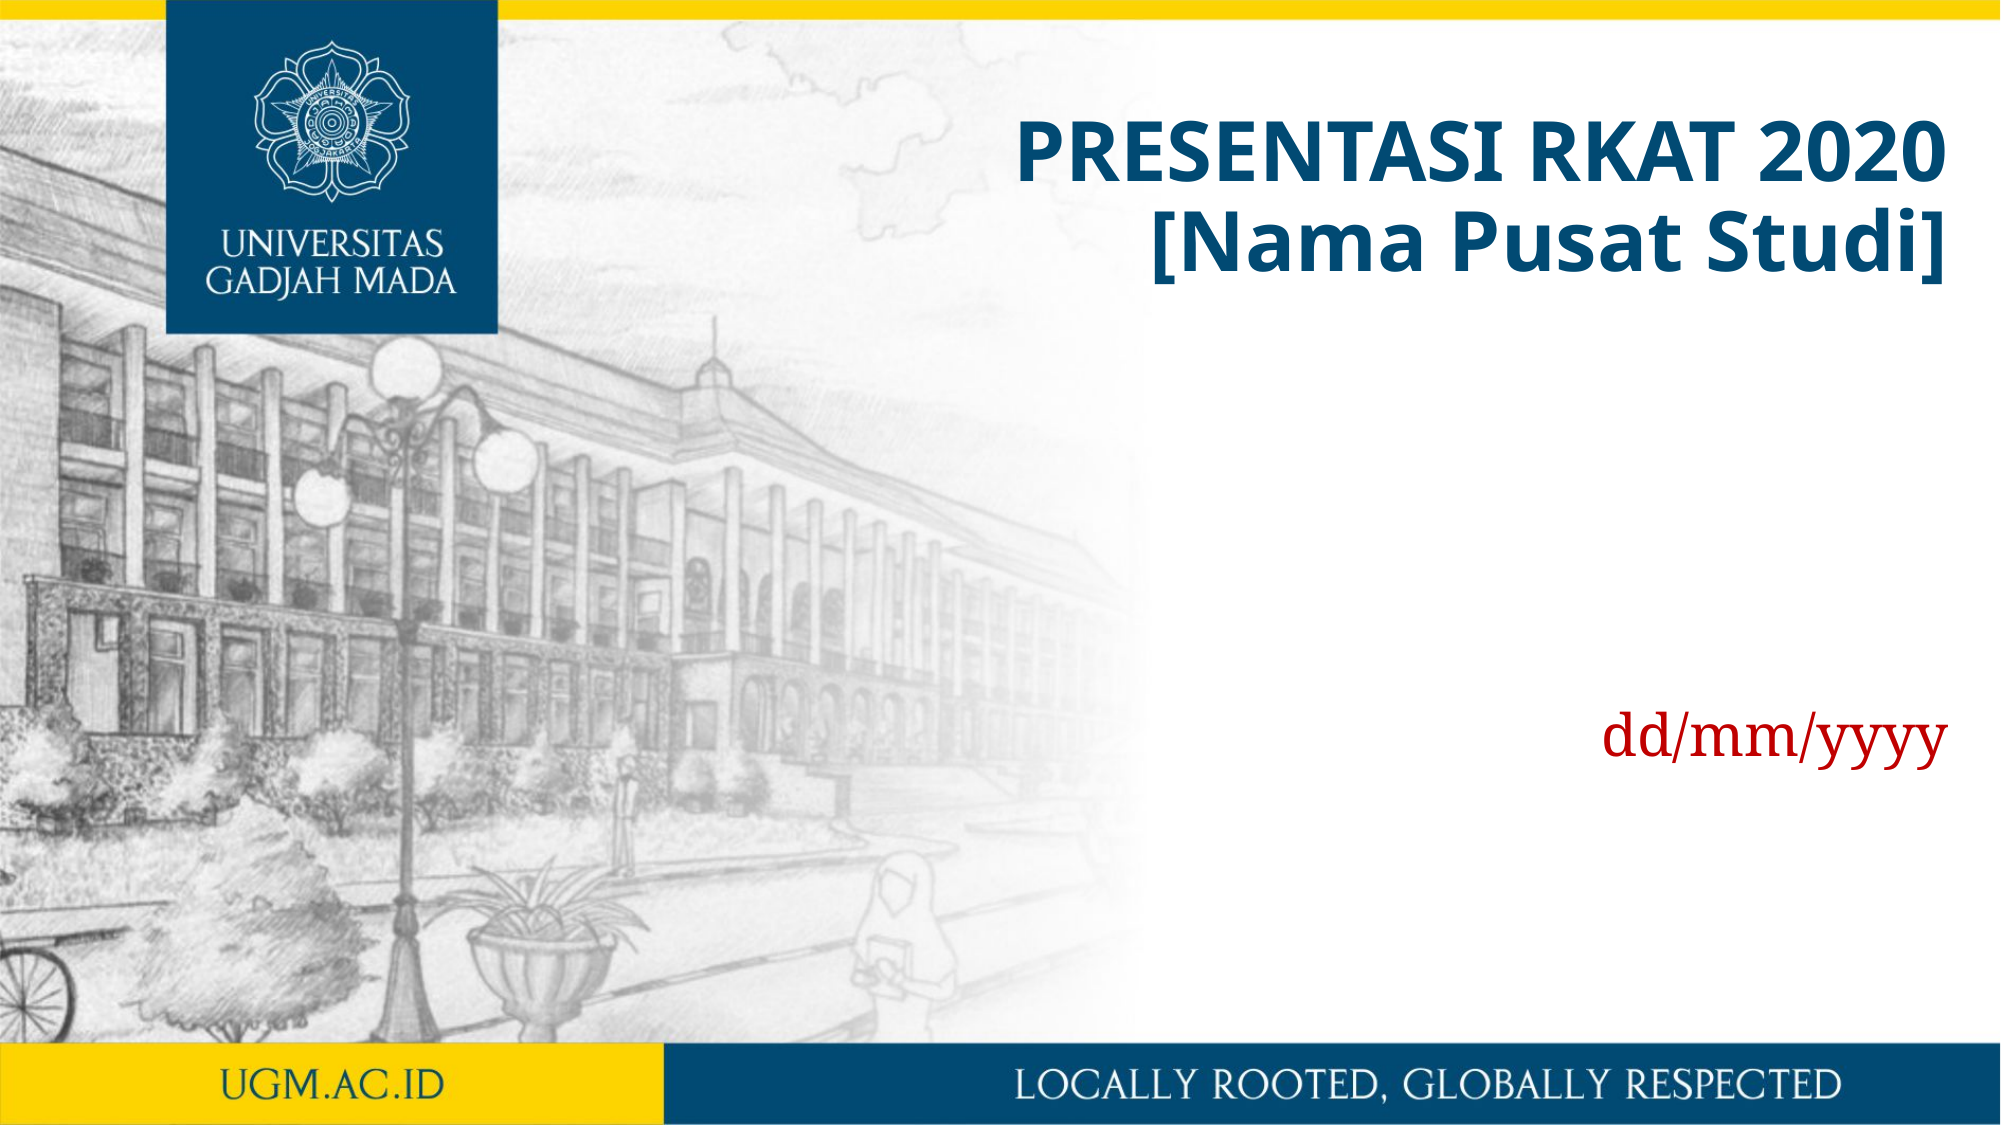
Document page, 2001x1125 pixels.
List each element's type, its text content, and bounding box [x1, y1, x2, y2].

picture [679, 1047, 2001, 1116]
picture [0, 0, 2001, 1125]
title PRESENTASI RKAT 2020 [Nama Pusat Studi] [156, 33, 1964, 297]
text_box dd/mm/yyyy [763, 690, 1964, 958]
